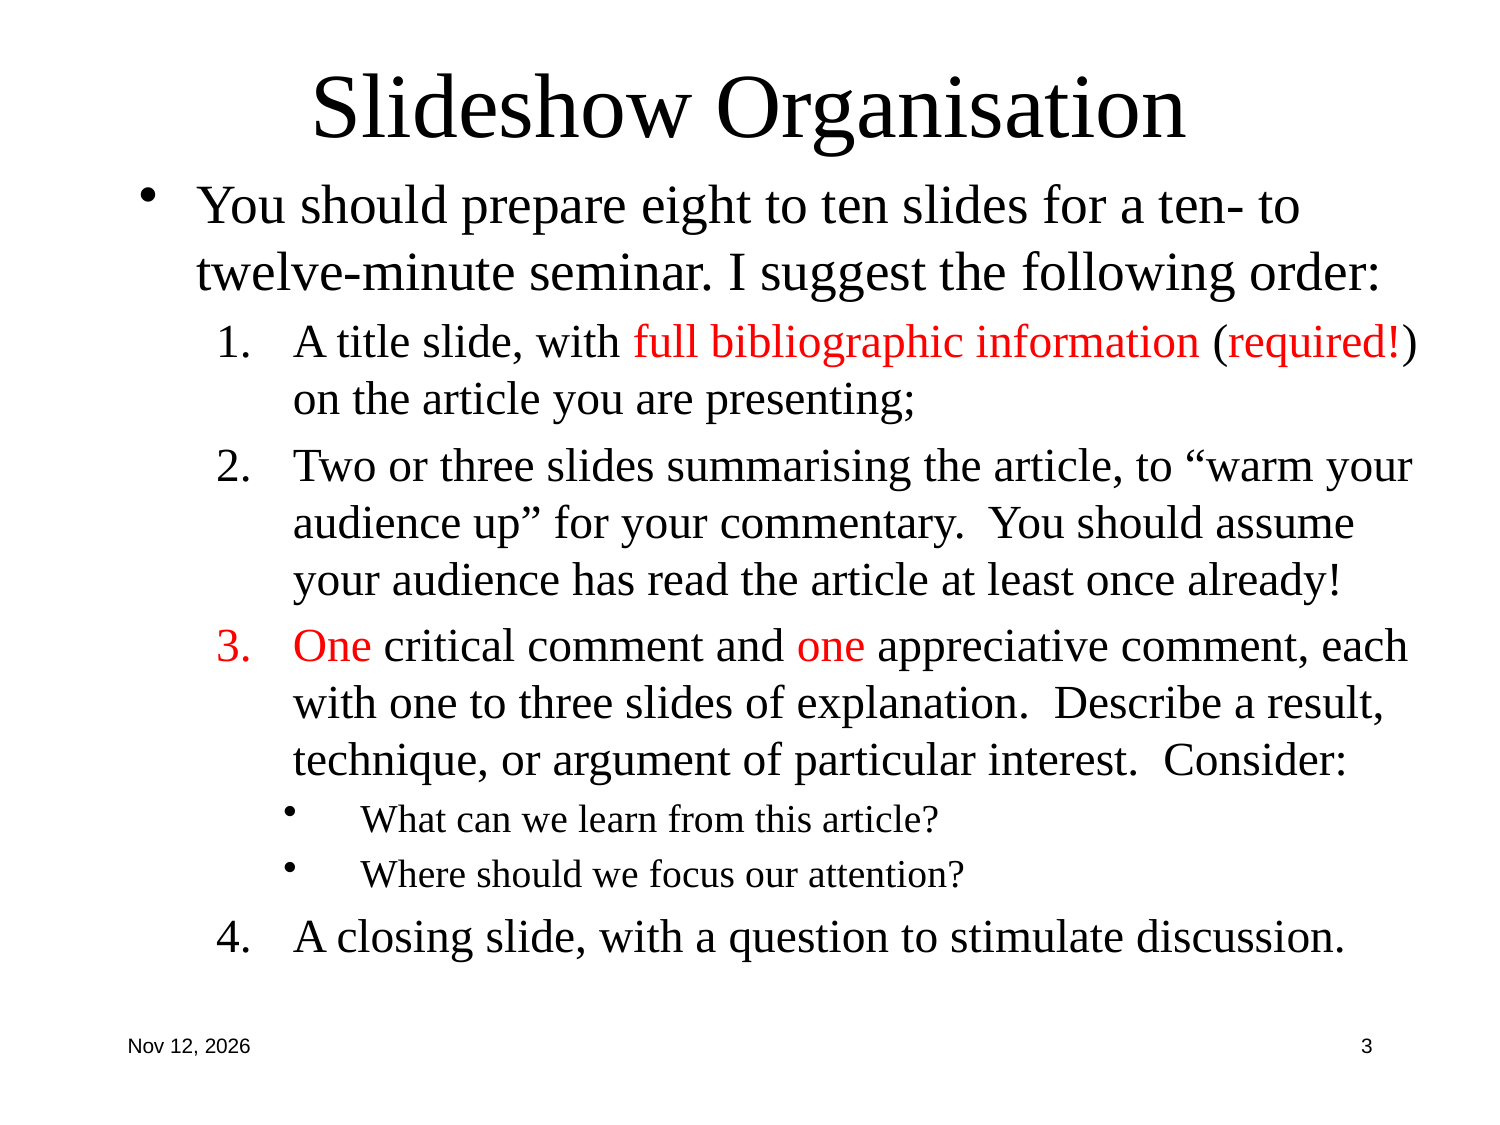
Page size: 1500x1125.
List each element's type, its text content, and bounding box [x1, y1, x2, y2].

list You should prepare eight to ten slides for a ten- to twelve-minute seminar. I suggest the following order: A title slide, with full bibliographic information (required!) on the article you are presenting; Two or three slides summarising the article, to “warm your audience up” for your commentary. You should assume your audience has read the article at least once already! One critical comment and one appreciative comment, each with one to three slides of explanation. Describe a result, technique, or argument of particular interest. Consider: What can we learn from this article? Where should we focus our attention? A closing slide, with a question to stimulate discussion. [123, 160, 1436, 1000]
slide_number 3 [1074, 1024, 1388, 1101]
title Slideshow Organisation [112, 19, 1388, 183]
slide_number 5-Aug-13 [112, 1024, 426, 1101]
